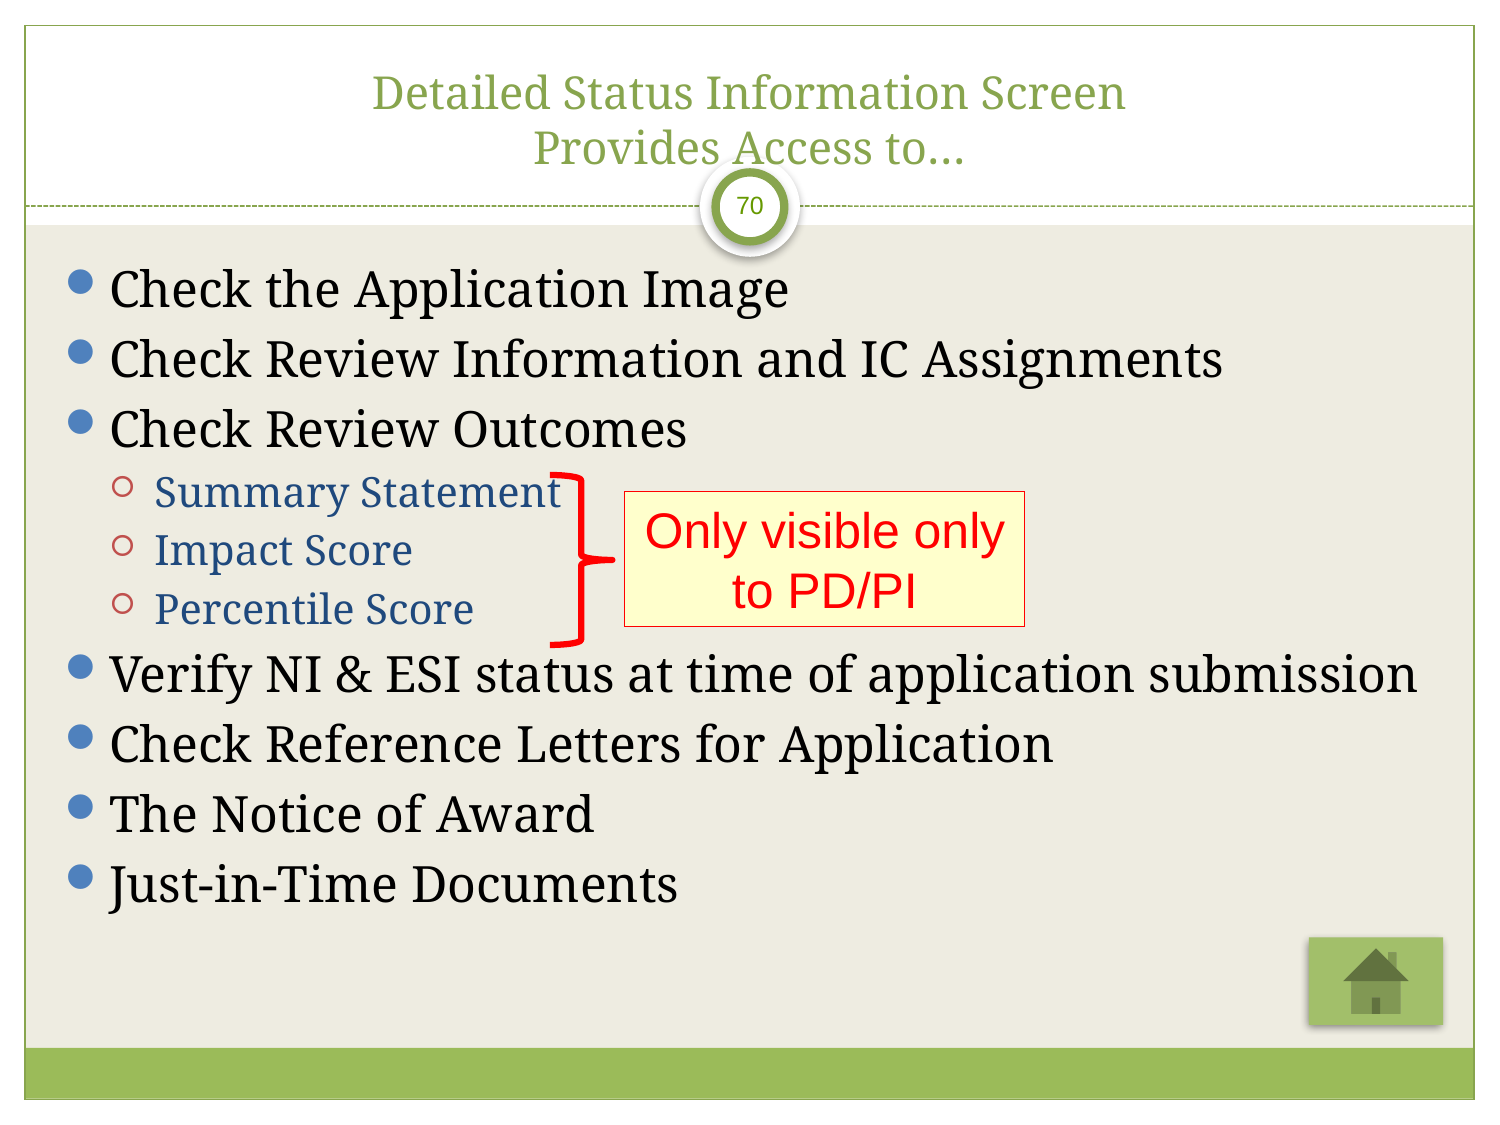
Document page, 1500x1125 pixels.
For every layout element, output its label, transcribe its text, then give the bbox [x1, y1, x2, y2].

text_box [1308, 937, 1444, 1025]
list Check the Application Image Check Review Information and IC Assignments Check Review Outcomes Summary Statement Impact Score Percentile Score Verify NI & ESI status at time of application submission Check Reference Letters for Application The Notice of Award Just-in-Time Documents [49, 249, 1445, 1001]
title Detailed Status Information Screen Provides Access to… [49, 56, 1450, 181]
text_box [549, 474, 1025, 646]
